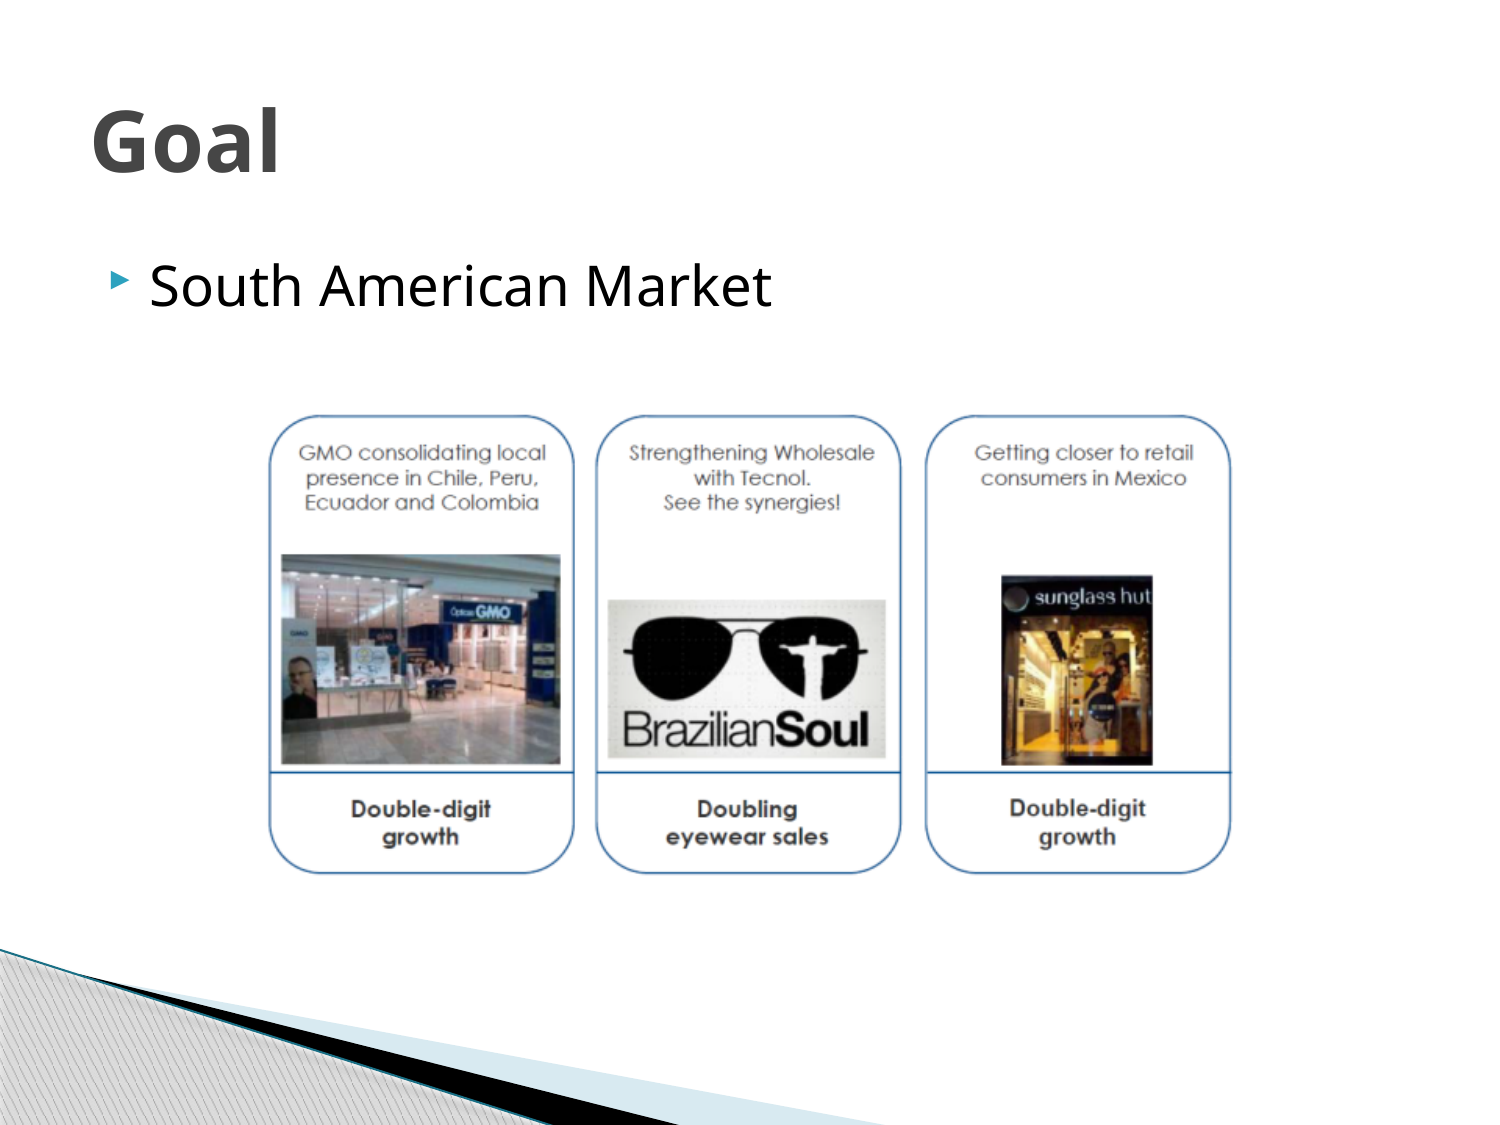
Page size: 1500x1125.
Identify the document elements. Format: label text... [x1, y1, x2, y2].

title Goal [75, 45, 1425, 233]
list South American Market [75, 243, 1425, 986]
picture [224, 387, 1276, 888]
